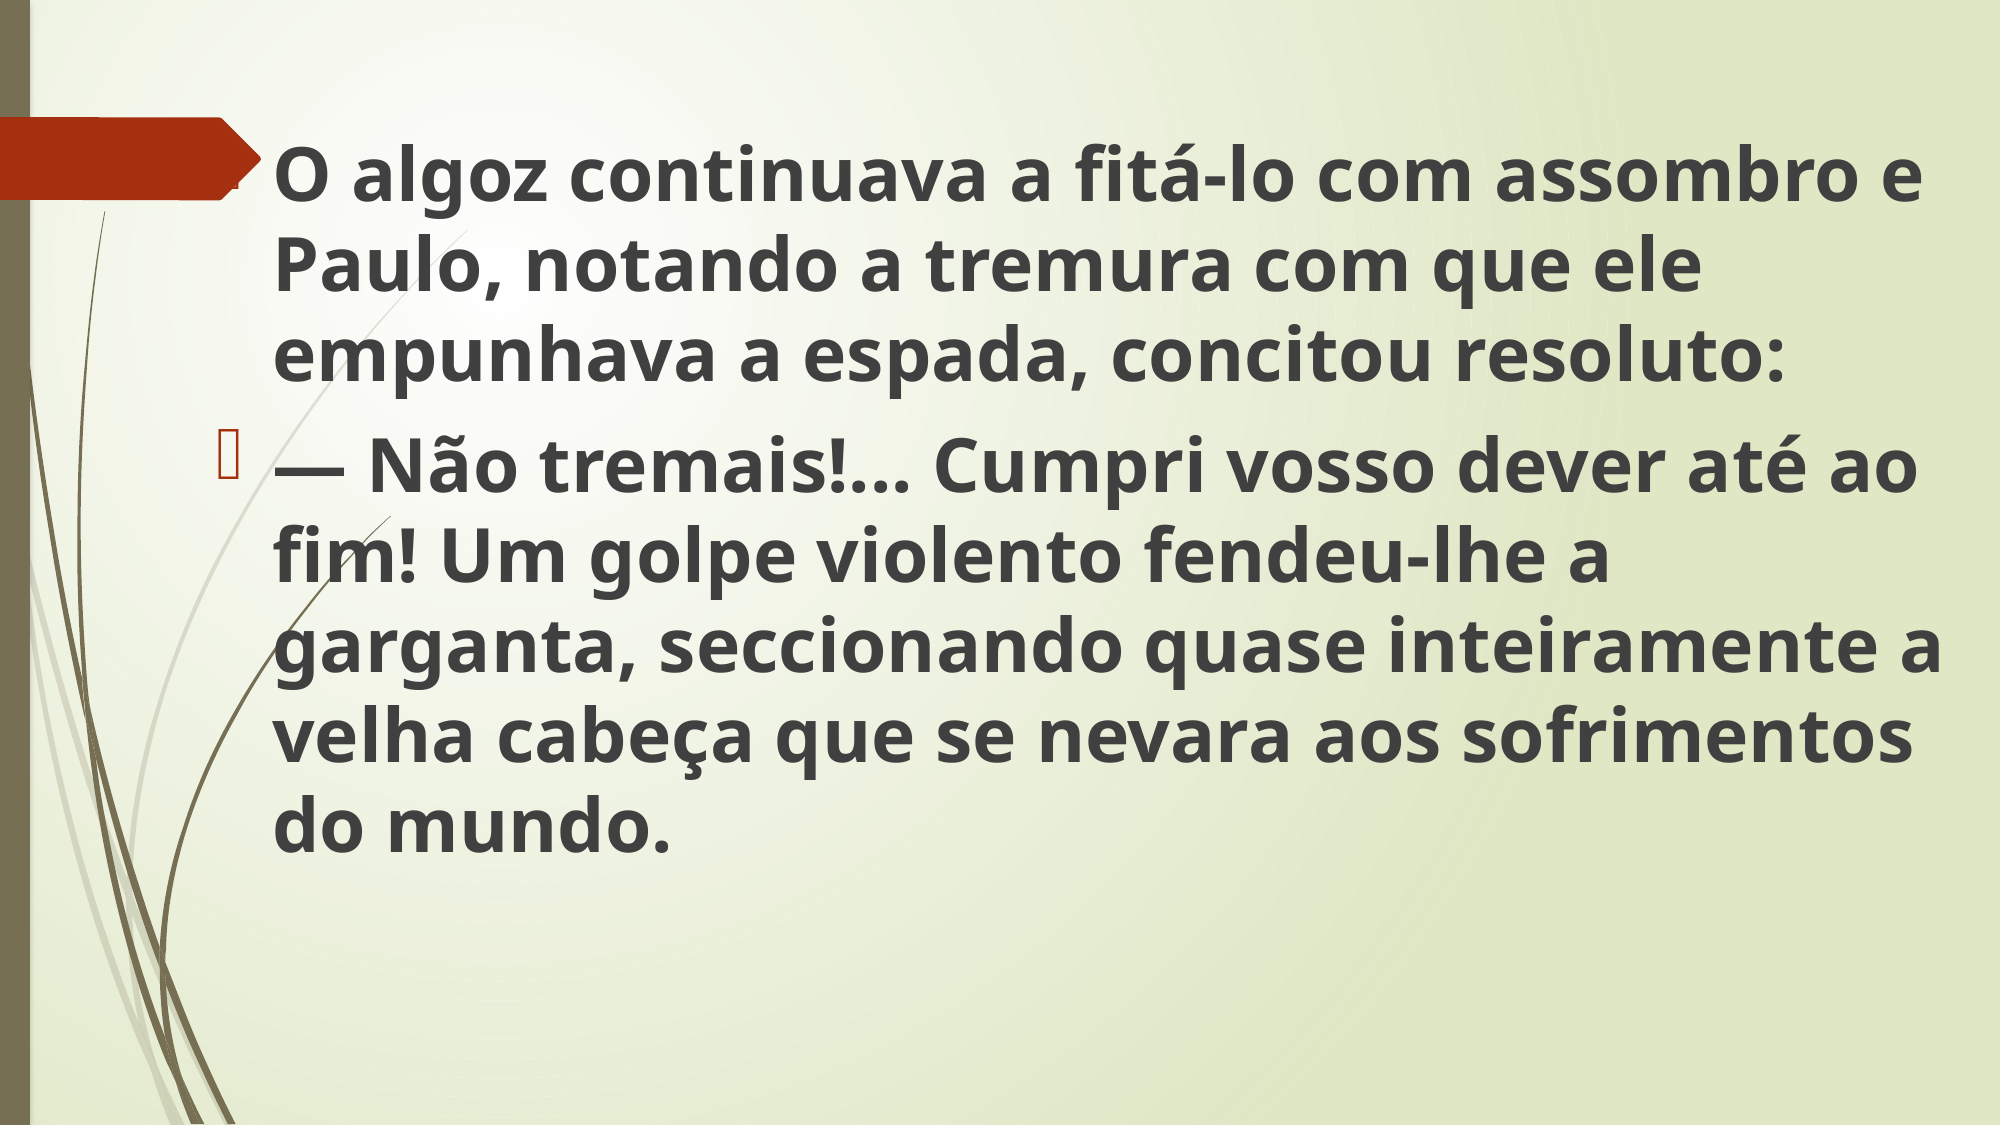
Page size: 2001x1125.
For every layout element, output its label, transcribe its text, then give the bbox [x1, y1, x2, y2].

list O algoz continuava a fitá-lo com assombro e Paulo, notando a tremura com que ele empunhava a espada, concitou resoluto: — Não tremais!... Cumpri vosso dever até ao fim! Um golpe violento fendeu-lhe a garganta, seccionando quase inteiramente a velha cabeça que se nevara aos sofrimentos do mundo. [201, 0, 2000, 1125]
